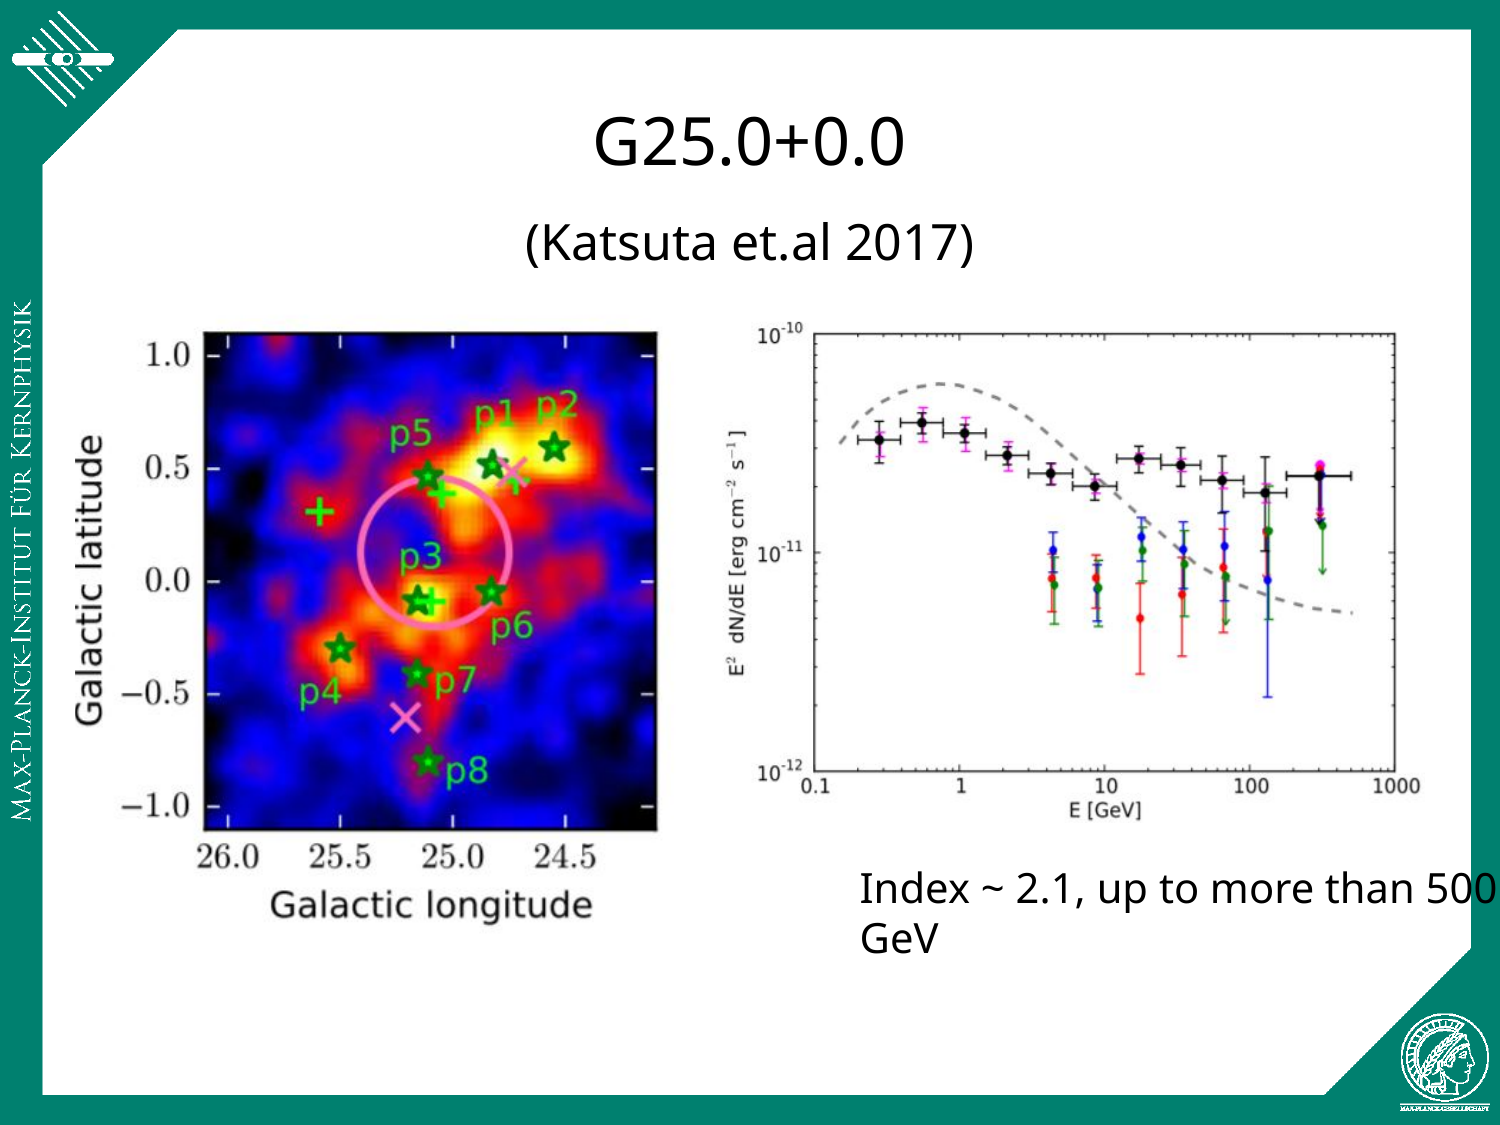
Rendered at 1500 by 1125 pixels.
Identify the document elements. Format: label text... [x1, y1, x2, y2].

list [74, 305, 691, 957]
text_box (Katsuta et.al 2017) [397, 203, 1102, 278]
title G25.0+0.0 [75, 45, 1425, 233]
picture [0, 0, 1500, 1125]
text_box Index ~ 2.1, up to more than 500 GeV [844, 854, 1500, 969]
